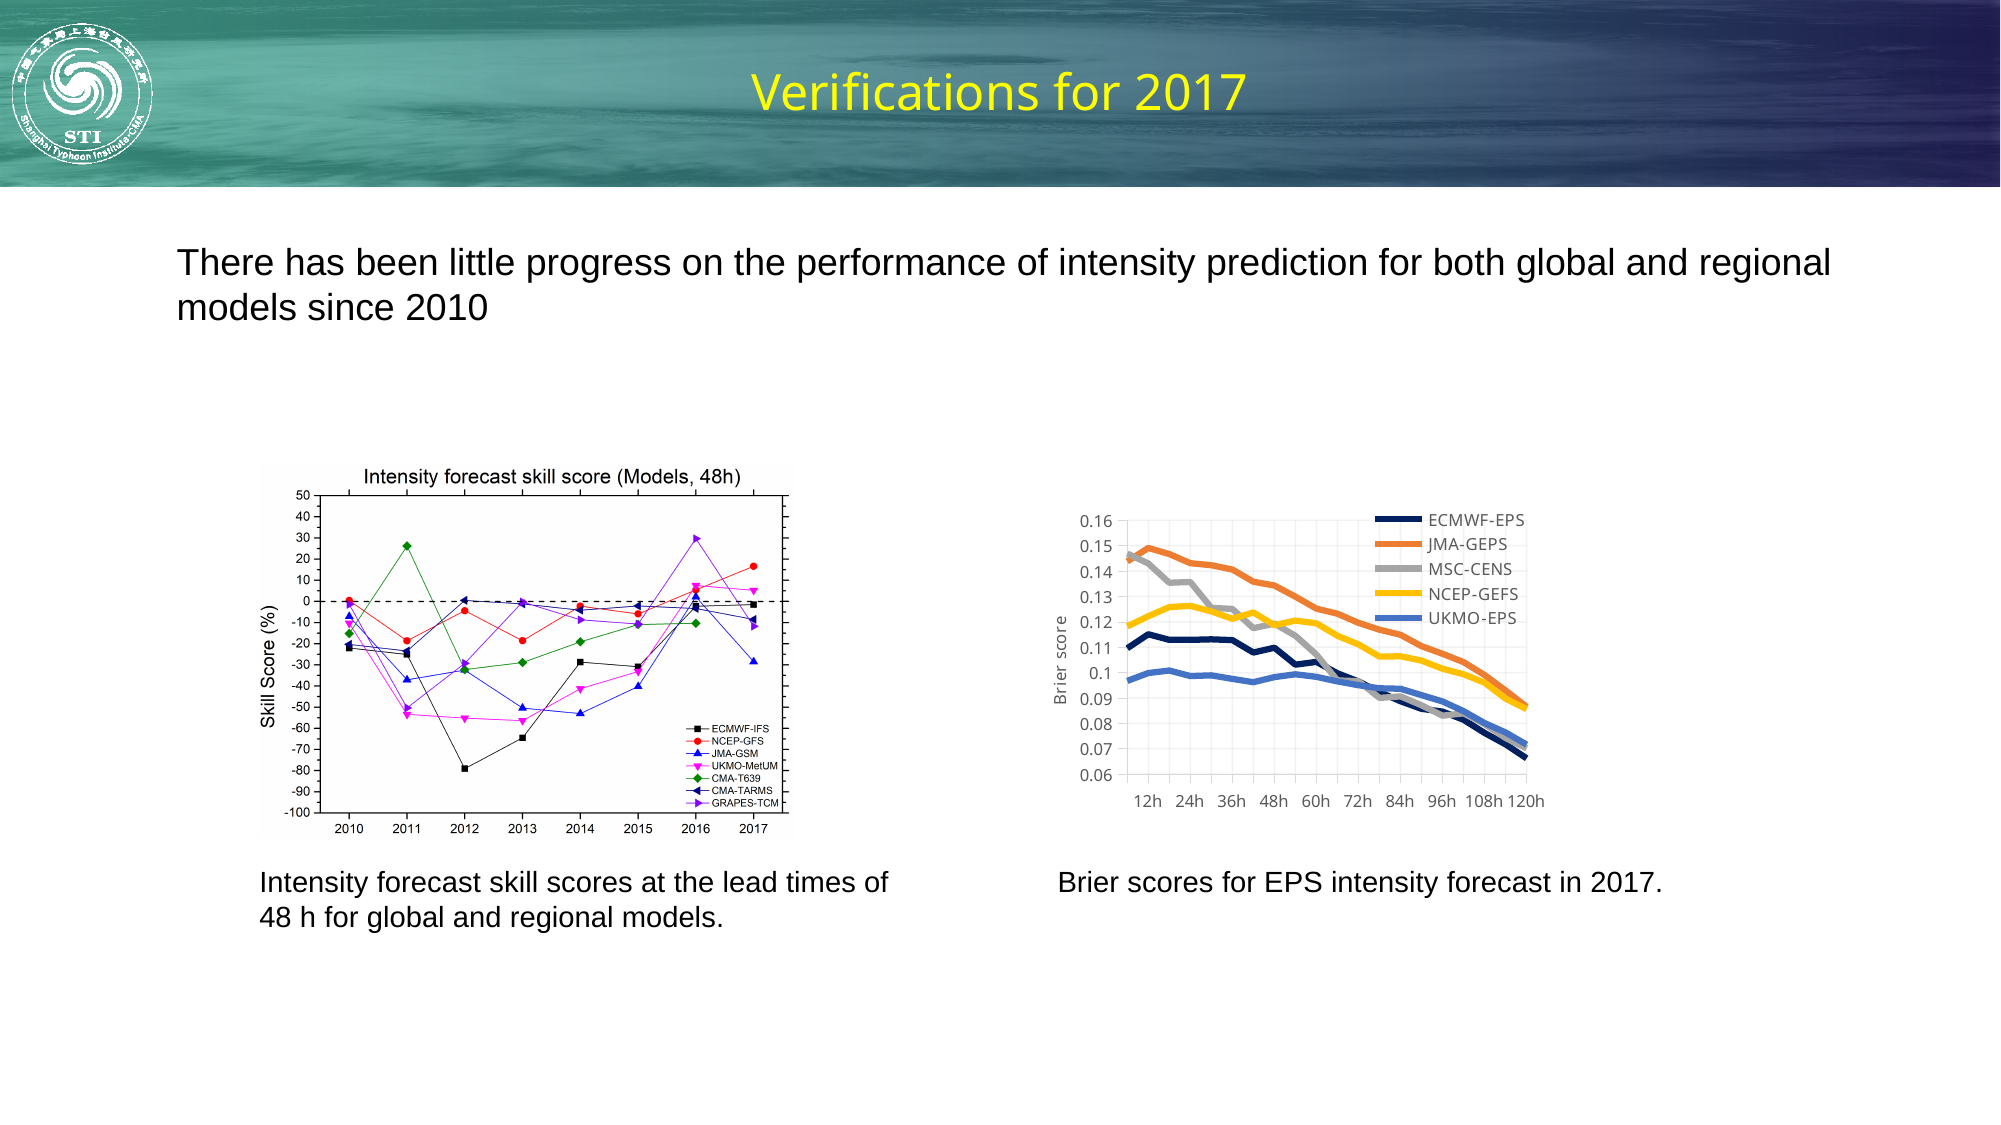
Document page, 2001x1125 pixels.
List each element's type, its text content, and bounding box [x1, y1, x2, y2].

text_box Verifications for 2017 [222, 75, 1778, 164]
text_box Brier scores for EPS intensity forecast in 2017. [1042, 855, 1680, 906]
chart [1042, 492, 1558, 821]
text_box [0, 0, 2000, 75]
text_box Intensity forecast skill scores at the lead times of 48 h for global and regional models. [244, 855, 933, 941]
picture [258, 464, 795, 839]
text_box There has been little progress on the performance of intensity prediction for both global and regional models since 2010 [161, 230, 1875, 336]
